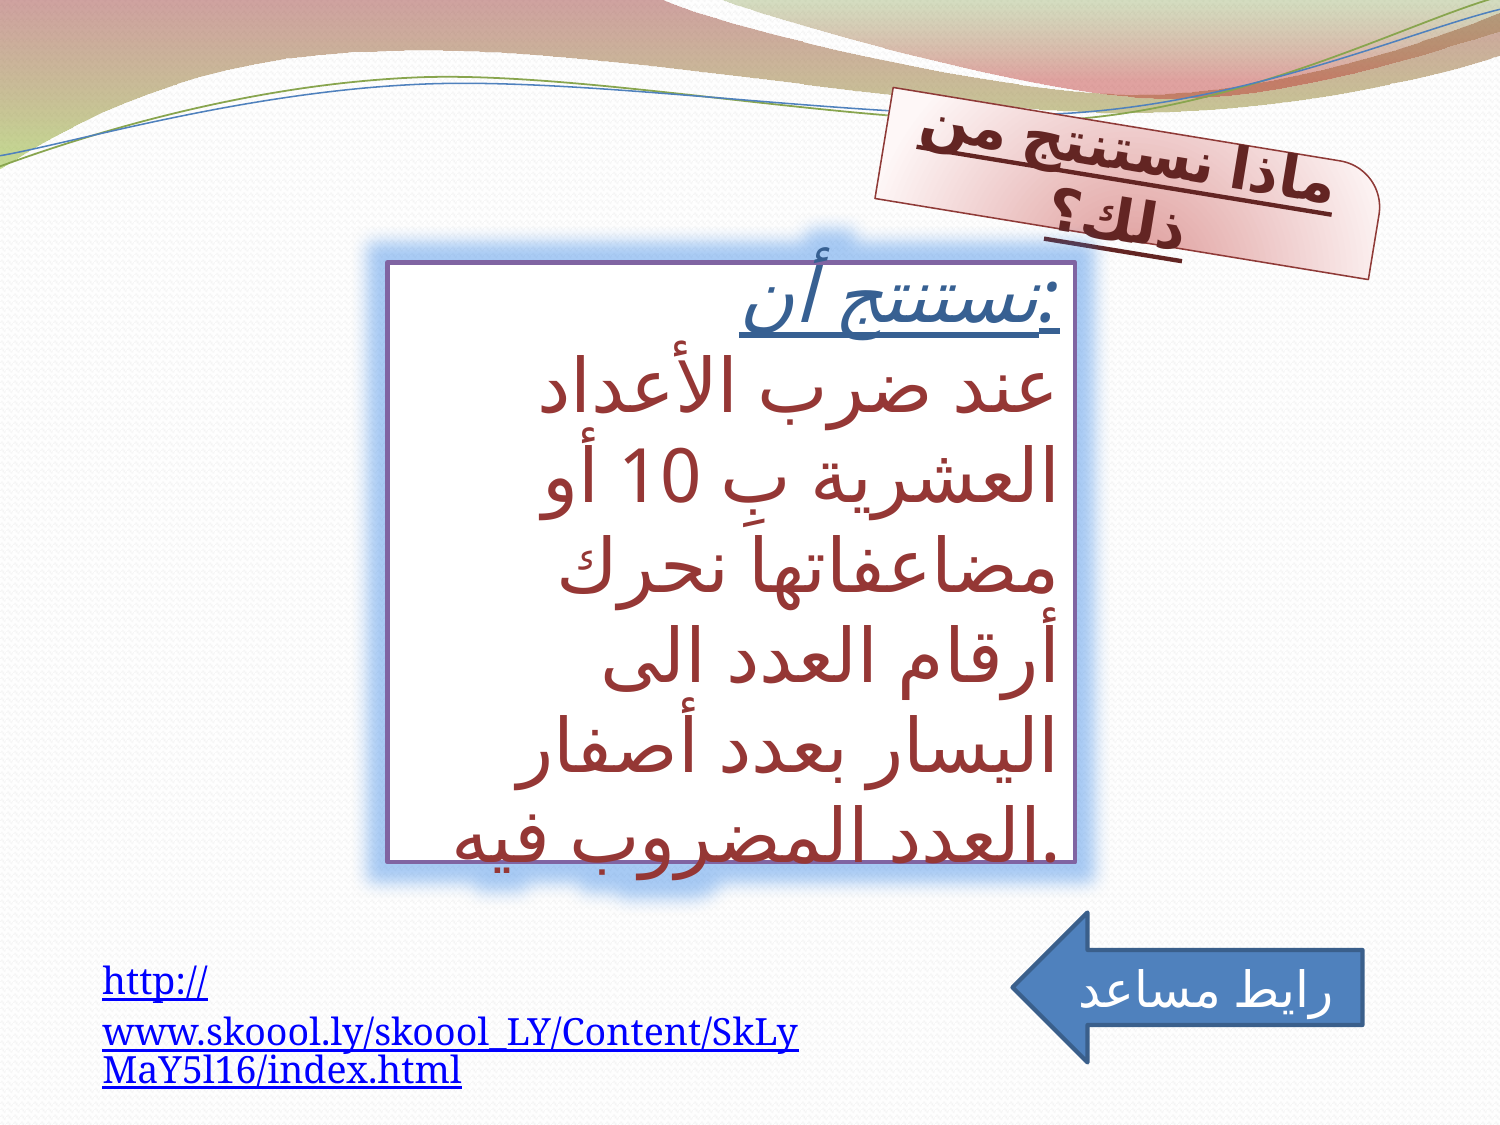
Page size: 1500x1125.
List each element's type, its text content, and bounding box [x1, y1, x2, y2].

text_box نستنتج أن: عند ضرب الأعداد العشرية بِ 10 أو مضاعفاتها نحرك أرقام العدد الى اليسار بعدد أصفار العدد المضروب فيه. [385, 260, 1077, 864]
text_box رايط مساعد [1010, 910, 1365, 1065]
text_box http://www.skoool.ly/skoool_LY/Content/SkLyMaY5l16/index.html [87, 949, 838, 1067]
text_box ماذا نستنتج من ذلك؟ [874, 86, 1381, 281]
